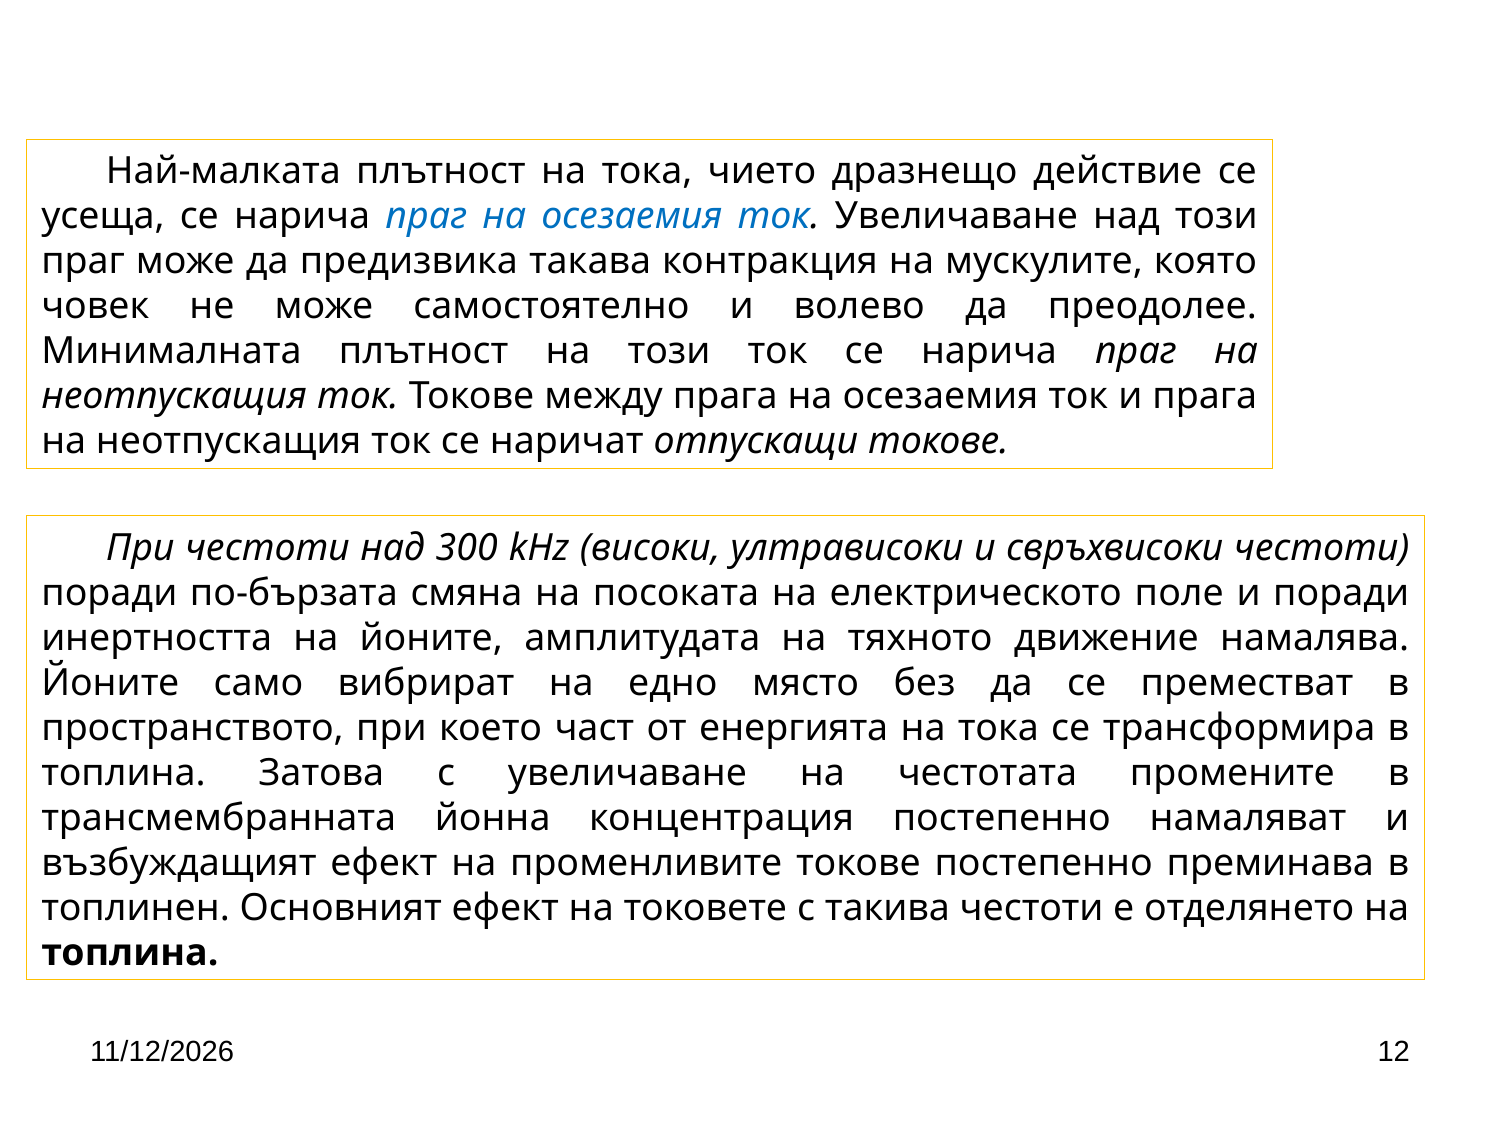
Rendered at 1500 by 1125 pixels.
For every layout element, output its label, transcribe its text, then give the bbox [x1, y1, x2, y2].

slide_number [75, 1024, 425, 1103]
text_box При честоти над 300 kHz (високи, ултрависоки и свръхвисоки честоти) поради по-бързата смяна на посоката на електрическото поле и поради инертността на йоните, амплитудата на тяхното движение намалява. Йоните само вибрират на едно място без да се преместват в пространството, при което част от енергията на тока се трансформира в топлина. Затова с увеличаване на честотата промените в трансмембранната йонна концентрация постепенно намаляват и възбуждащият ефект на променливите токове постепенно преминава в топлинен. Основният ефект на токовете с такива честоти е отделянето на топлина. [26, 515, 1425, 980]
slide_number 12 [1074, 1024, 1425, 1103]
text_box Най-малката плътност на тока, чието дразнещо действие се усеща, се нарича праг на осезаемия ток. Увеличаване над този праг може да предизвика такава контракция на мускулите, която човек не може самостоятелно и волево да преодолее. Минималната плътност на този ток се нарича праг на неотпускащия ток. Токове между прага на осезаемия ток и прага на неотпускащия ток се наричат отпускащи токове. [26, 139, 1273, 469]
